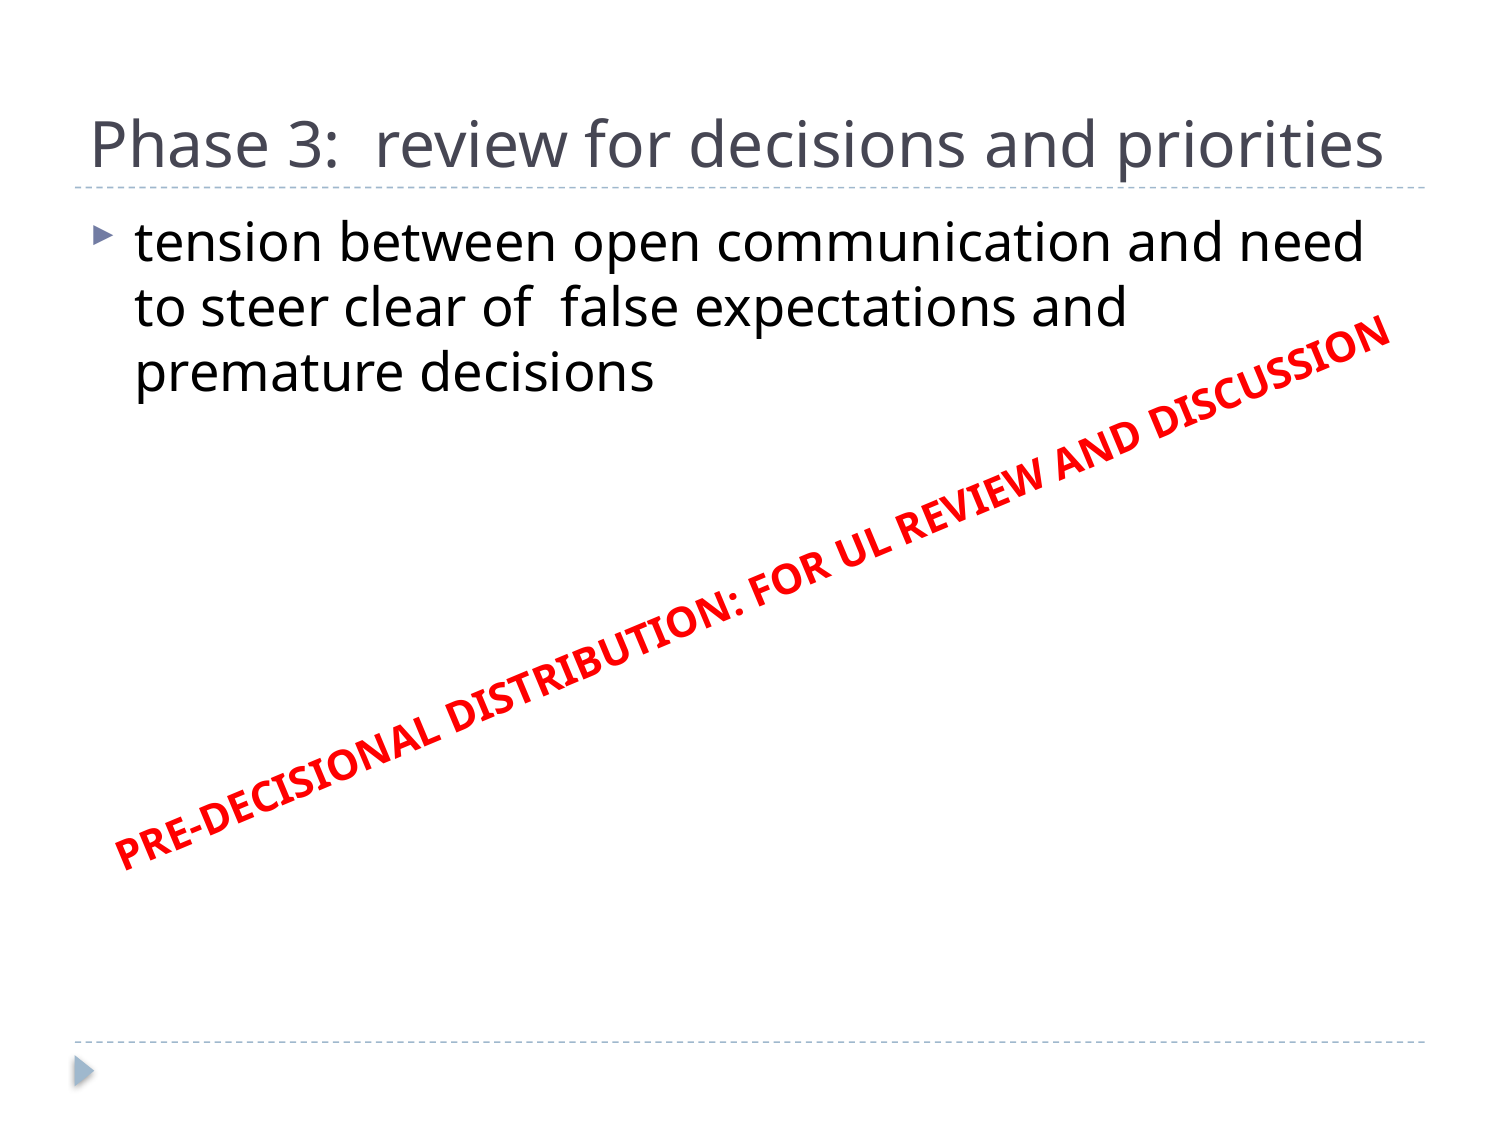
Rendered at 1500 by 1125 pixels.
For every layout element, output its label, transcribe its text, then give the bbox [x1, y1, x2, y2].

text_box PRE-DECISIONAL DISTRIBUTION: FOR UL REVIEW AND DISCUSSION [90, 288, 1414, 893]
title Phase 3: review for decisions and priorities [75, 24, 1425, 188]
list tension between open communication and need to steer clear of false expectations and premature decisions [75, 200, 1425, 1010]
